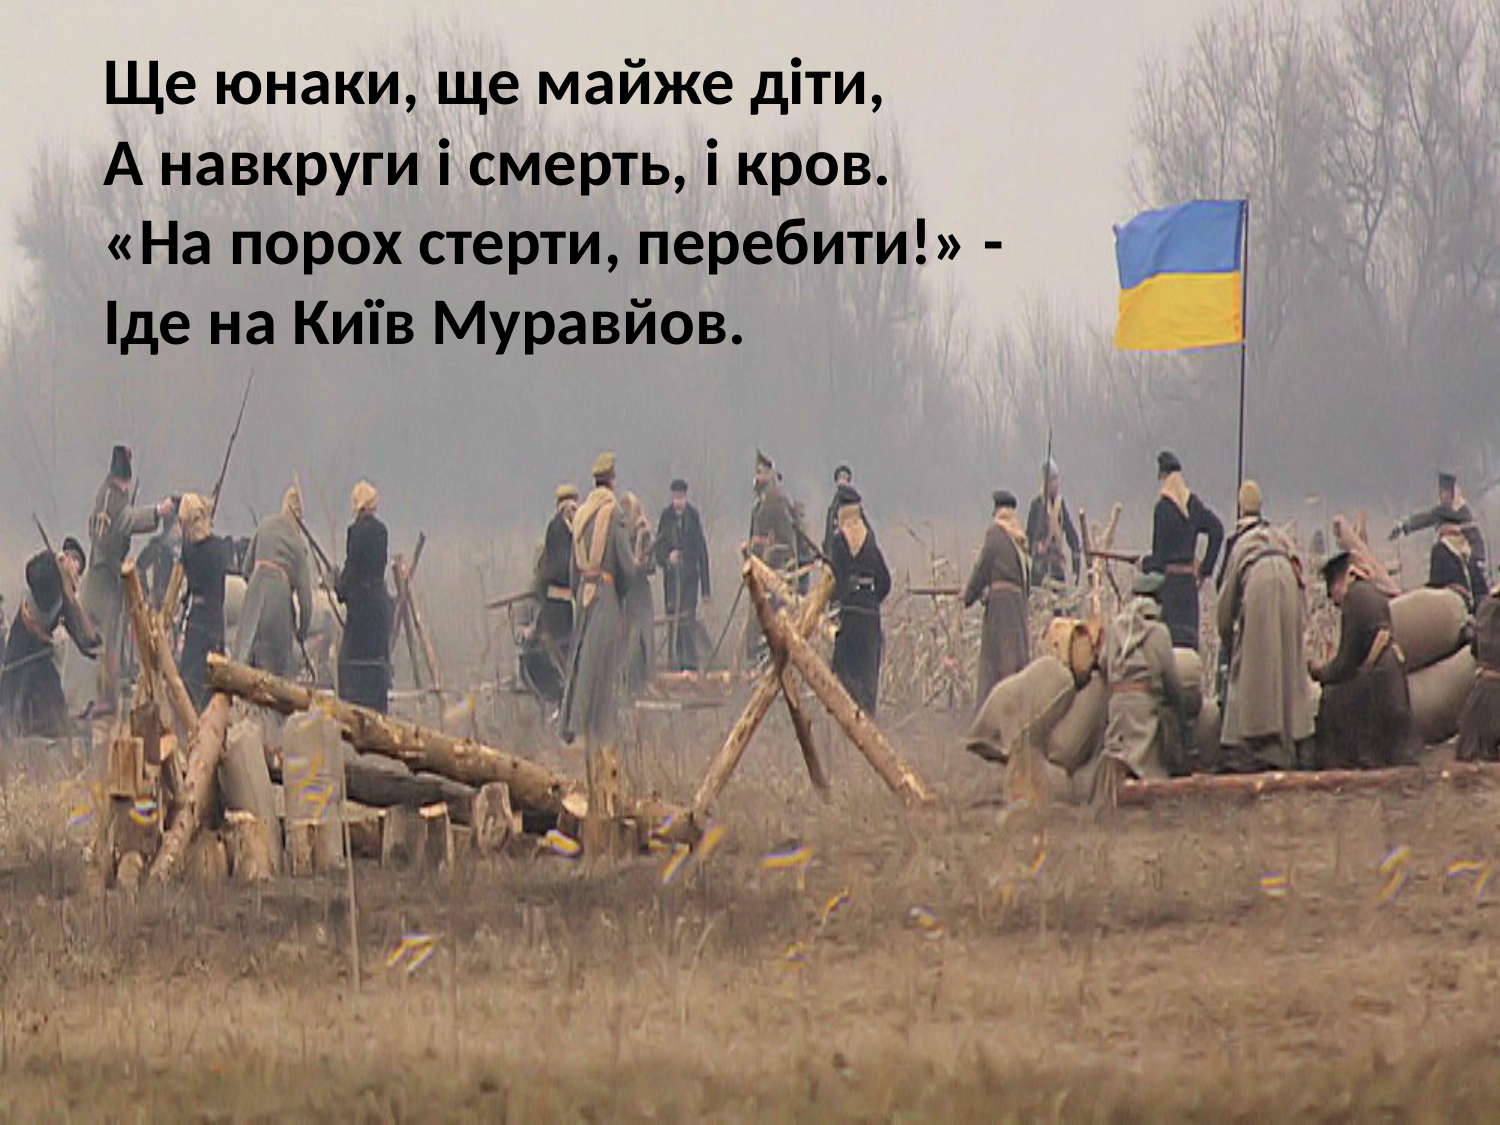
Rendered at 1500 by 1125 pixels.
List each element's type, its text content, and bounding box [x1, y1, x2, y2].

picture [0, 0, 1500, 1125]
text_box Ще юнаки, ще майже діти, А навкруги і смерть, і кров. «На порох стерти, перебити!» - Іде на Київ Муравйов. [88, 30, 1140, 366]
